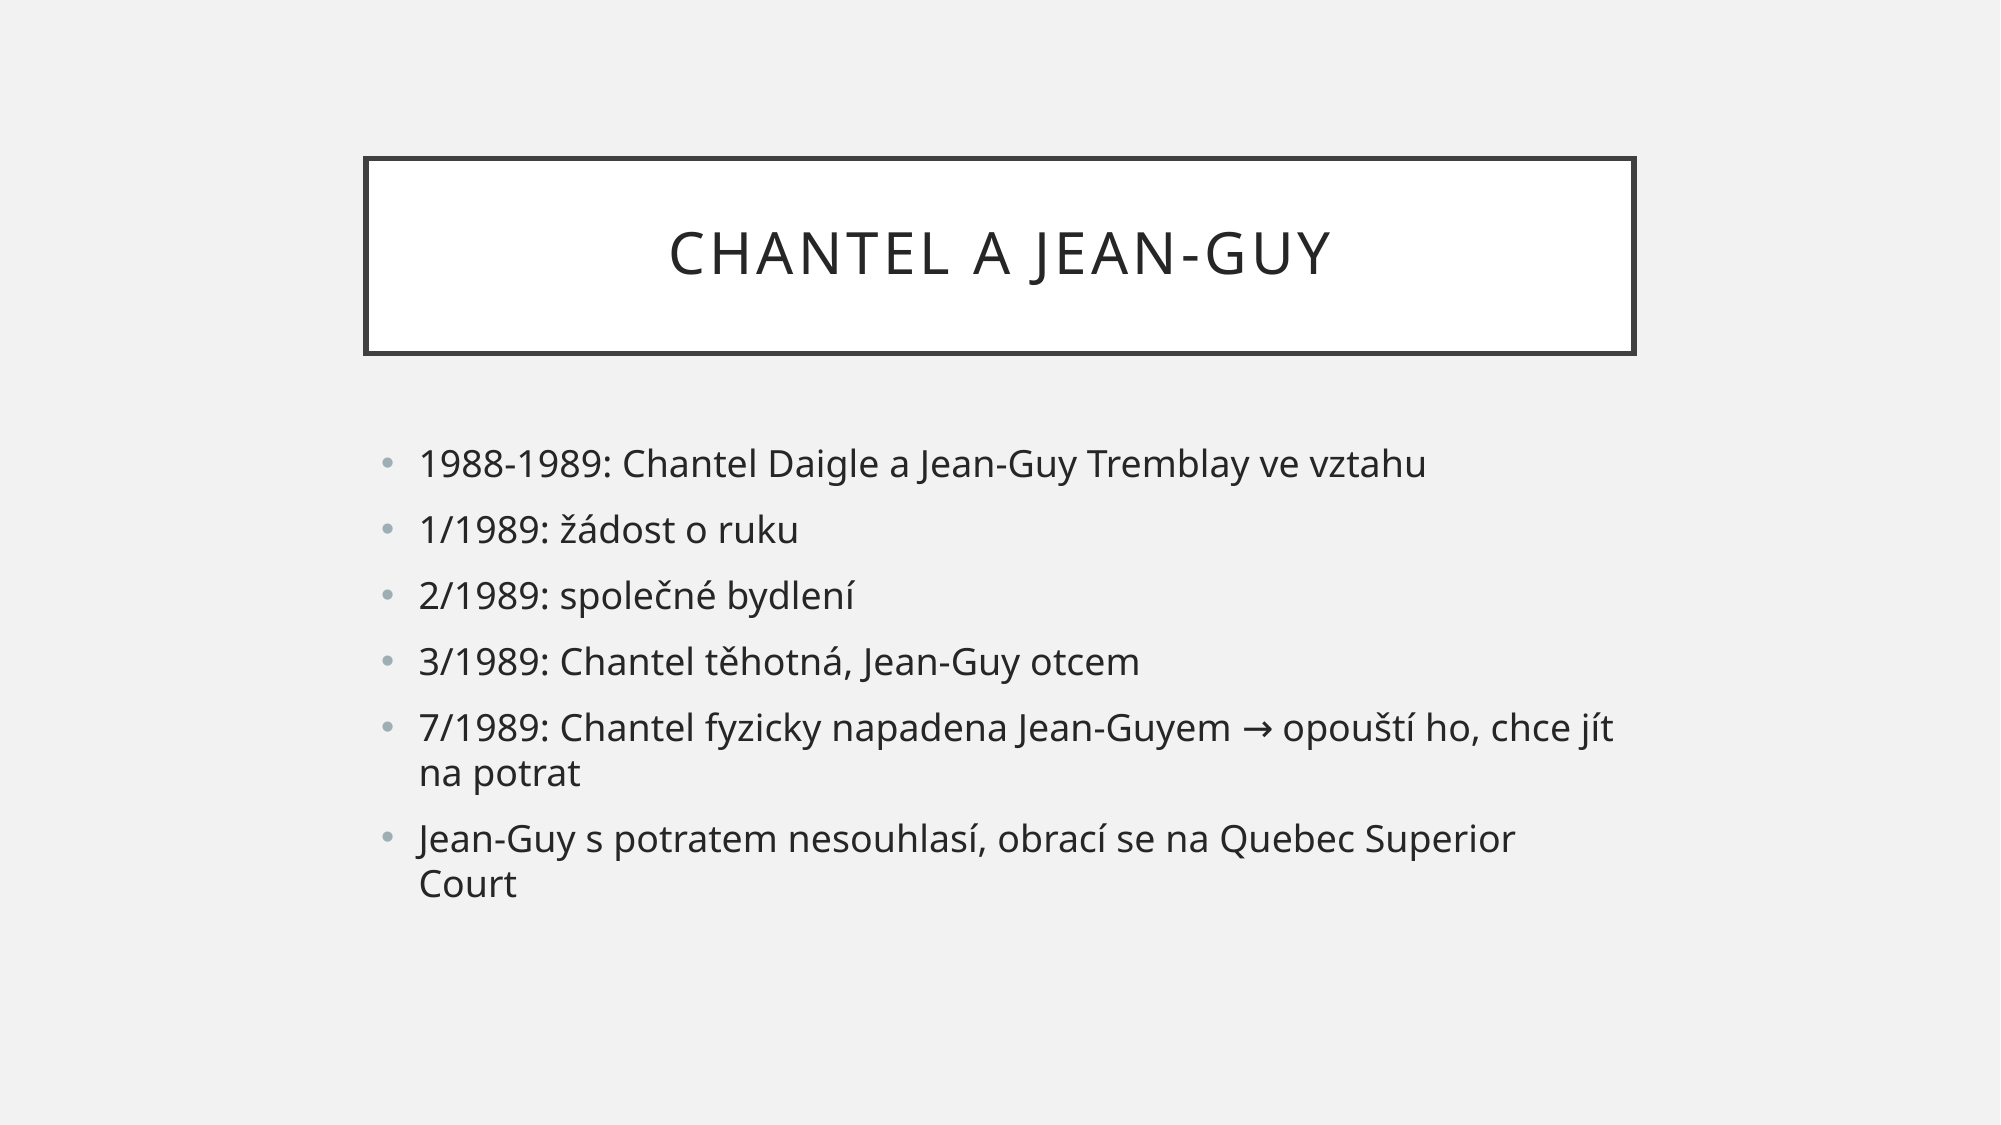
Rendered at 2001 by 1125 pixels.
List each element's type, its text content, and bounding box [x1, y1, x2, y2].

list 1988-1989: Chantel Daigle a Jean-Guy Tremblay ve vztahu 1/1989: žádost o ruku 2/1989: společné bydlení 3/1989: Chantel těhotná, Jean-Guy otcem 7/1989: Chantel fyzicky napadena Jean-Guyem → opouští ho, chce jít na potrat Jean-Guy s potratem nesouhlasí, obrací se na Quebec Superior Court [366, 432, 1634, 942]
title Chantel a jean-guy [363, 156, 1637, 356]
